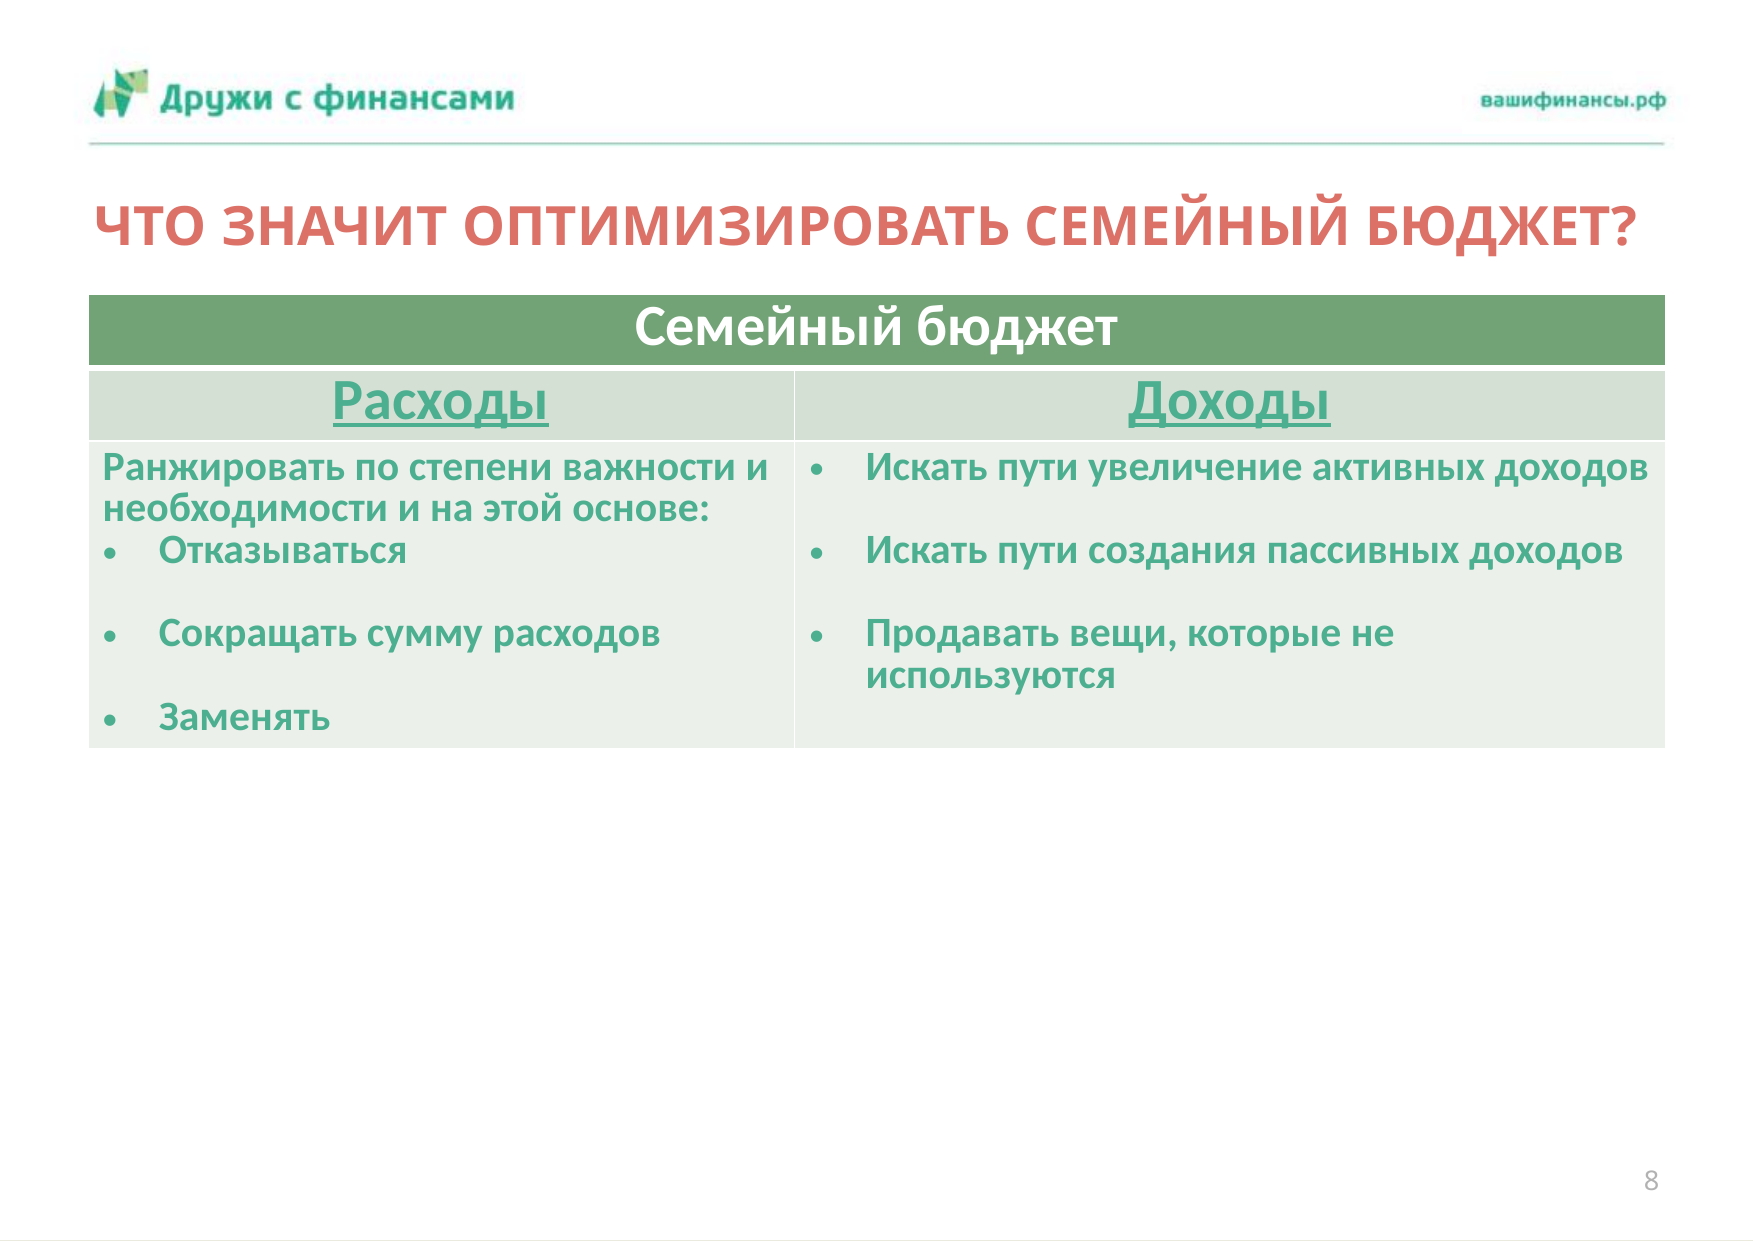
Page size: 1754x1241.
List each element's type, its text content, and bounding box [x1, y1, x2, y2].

picture [0, 0, 1754, 1240]
table_cell Доходы [795, 371, 1665, 440]
table_cell Ранжировать по степени важности и необходимости и на этой основе: Отказываться Сокращать сумму расходов Заменять [89, 442, 794, 748]
table_cell Искать пути увеличение активных доходов Искать пути создания пассивных доходов Продавать вещи, которые не используются [795, 442, 1665, 748]
table_cell Расходы [89, 371, 794, 440]
title ЧТО ЗНАЧИТ ОПТИМИЗИРОВАТЬ СЕМЕЙНЫЙ БЮДЖЕТ? [22, 183, 1712, 327]
table_header Семейный бюджет [89, 295, 1665, 365]
slide_number 8 [1266, 1149, 1676, 1216]
